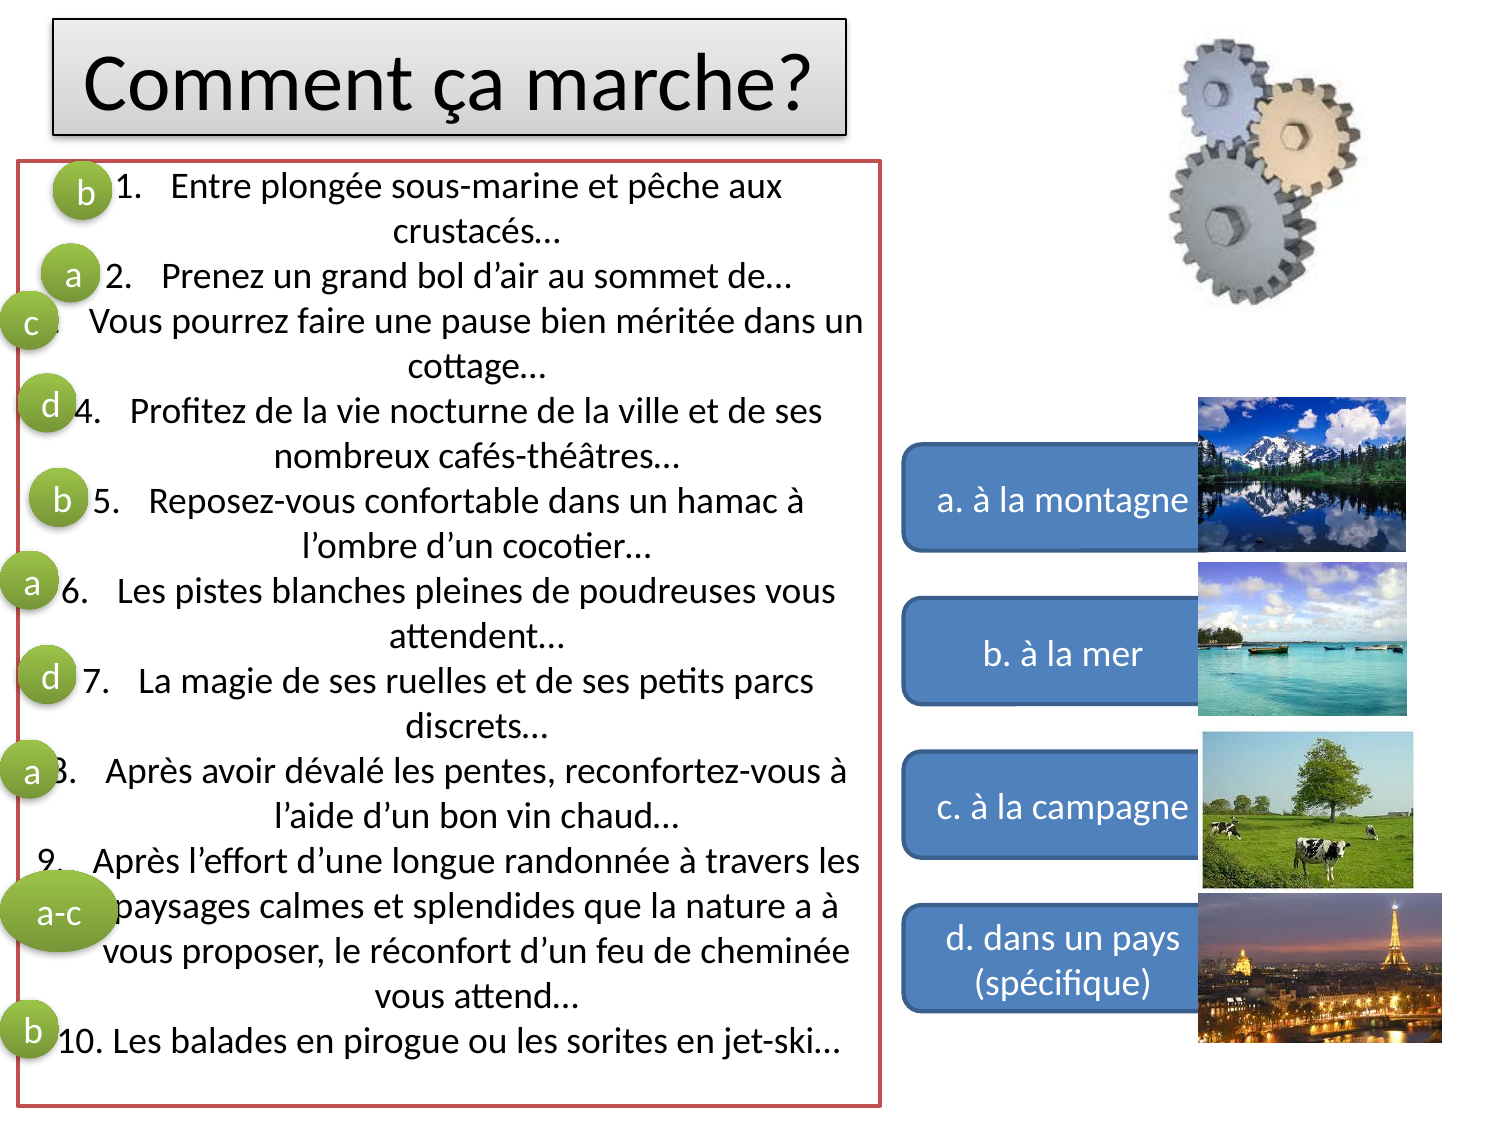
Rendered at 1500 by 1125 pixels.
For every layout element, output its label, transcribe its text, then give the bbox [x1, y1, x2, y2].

text_box a [41, 243, 101, 303]
text_box Entre plongée sous-marine et pêche aux crustacés… Prenez un grand bol d’air au sommet de… Vous pourrez faire une pause bien méritée dans un cottage… Profitez de la vie nocturne de la ville et de ses nombreux cafés-théâtres… Reposez-vous confortable dans un hamac à l’ombre d’un cocotier… Les pistes blanches pleines de poudreuses vous attendent… La magie de ses ruelles et de ses petits parcs discrets… Après avoir dévalé les pentes, reconfortez-vous à l’aide d’un bon vin chaud… Après l’effort d’une longue randonnée à travers les paysages calmes et splendides que la nature a à vous proposer, le réconfort d’un feu de cheminée vous attend… Les balades en pirogue ou les sorites en jet-ski… [16, 159, 882, 1108]
text_box d. dans un pays (spécifique) [901, 902, 1193, 1014]
text_box b. à la mer [901, 595, 1193, 707]
text_box b [53, 160, 113, 220]
text_box a [0, 550, 59, 610]
text_box a [0, 739, 59, 799]
text_box a. à la montagne [901, 442, 1193, 553]
text_box c. à la campagne [901, 749, 1193, 860]
text_box b [29, 467, 89, 528]
title Comment ça marche? [52, 18, 847, 136]
text_box a-c [0, 869, 119, 953]
text_box b [0, 999, 59, 1059]
picture [1198, 562, 1408, 717]
picture [1198, 396, 1406, 552]
picture [1080, 30, 1456, 313]
text_box d [17, 645, 77, 705]
picture [1198, 727, 1442, 1043]
text_box d [17, 373, 77, 433]
text_box c [0, 290, 59, 350]
